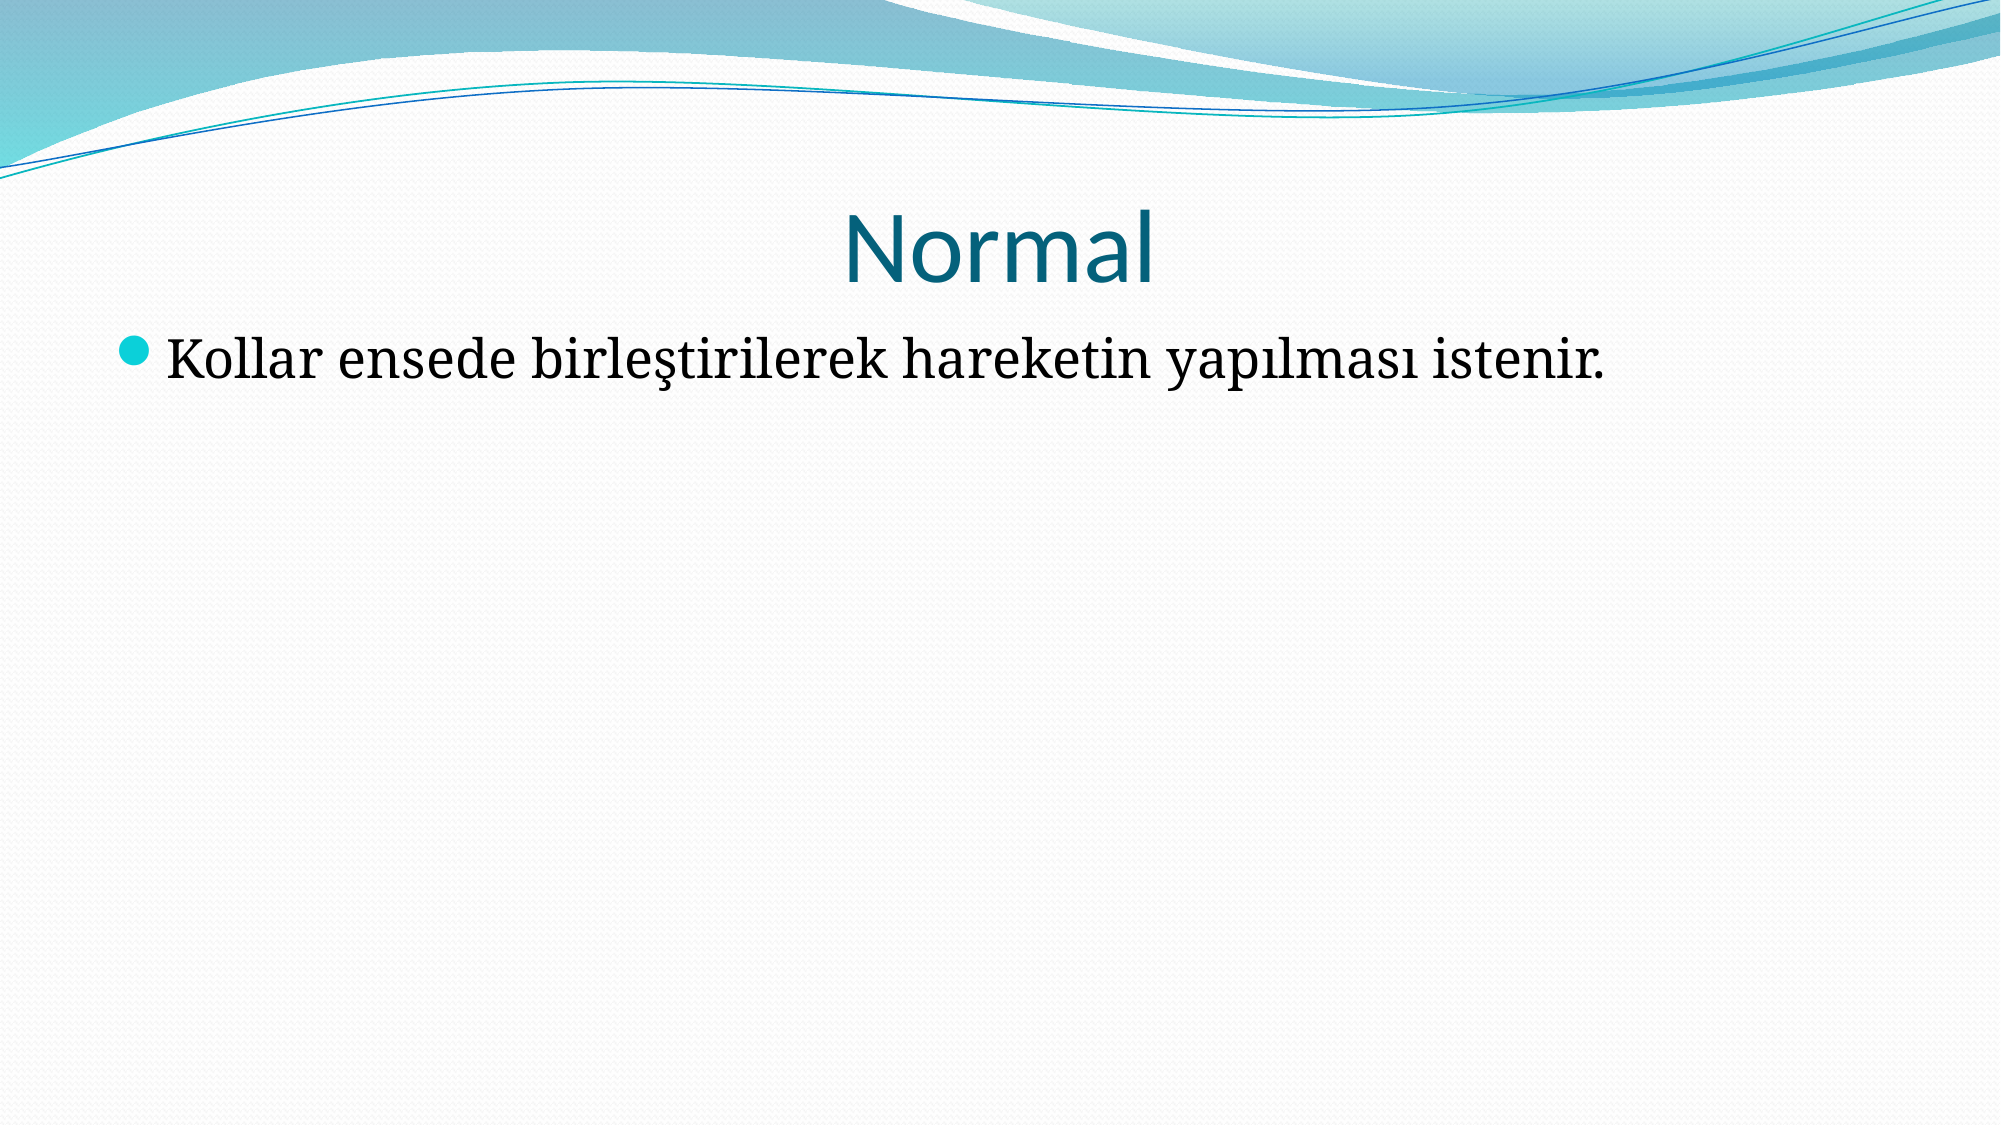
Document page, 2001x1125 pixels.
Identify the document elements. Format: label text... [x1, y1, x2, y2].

list Kollar ensede birleştirilerek hareketin yapılması istenir. [99, 317, 1900, 1038]
title Normal [99, 115, 1900, 303]
